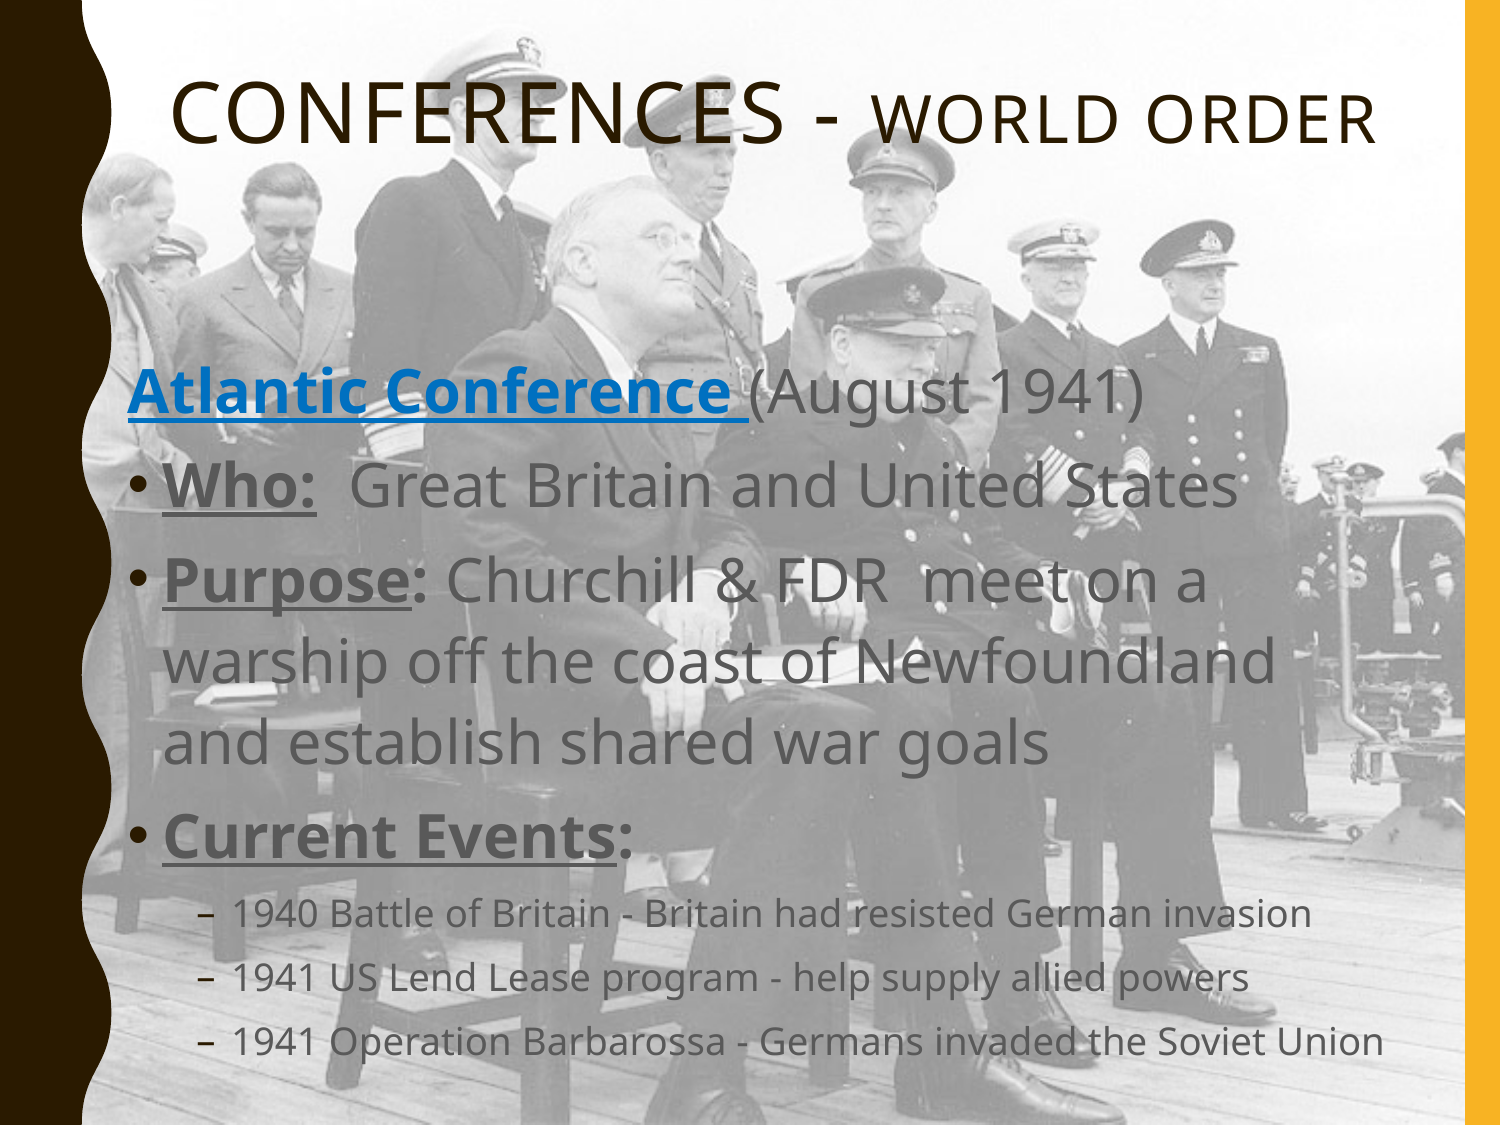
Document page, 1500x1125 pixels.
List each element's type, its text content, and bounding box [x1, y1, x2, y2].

title Conferences - world order [154, 62, 1407, 188]
list Atlantic Conference (August 1941) Who: Great Britain and United States Purpose: Churchill & FDR meet on a warship off the coast of Newfoundland and establish shared war goals Current Events: 1940 Battle of Britain - Britain had resisted German invasion 1941 US Lend Lease program - help supply allied powers 1941 Operation Barbarossa - Germans invaded the Soviet Union [112, 337, 1407, 1125]
